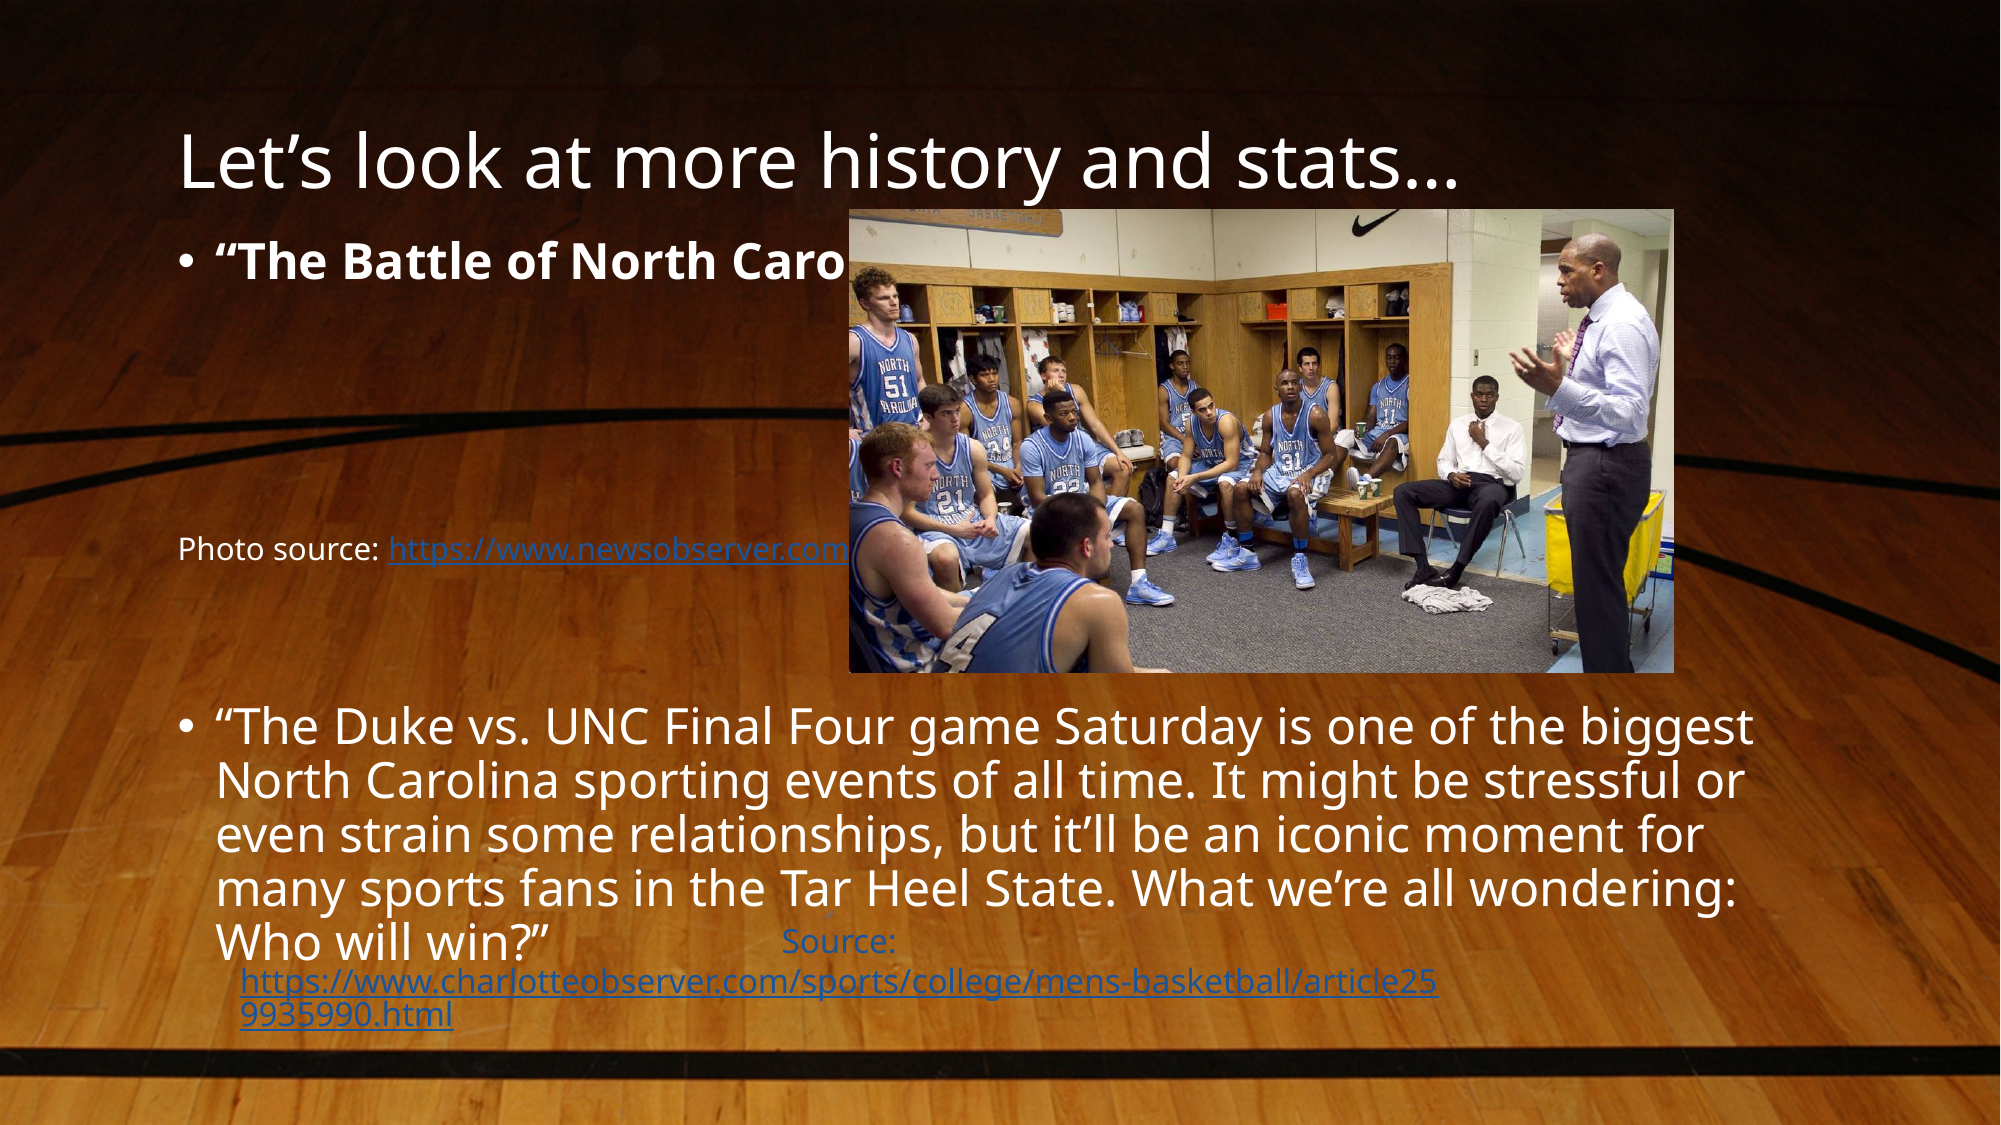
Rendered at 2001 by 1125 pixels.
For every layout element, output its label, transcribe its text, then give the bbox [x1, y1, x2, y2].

picture [0, 0, 2001, 1125]
title Let’s look at more history and stats… [162, 24, 1813, 213]
text_box Source: https://www.charlotteobserver.com/sports/college/mens-basketball/article259935990.html [225, 912, 1463, 1013]
list “The Battle of North Carolina” Photo source: https://www.newsobserver.com/ “The Duke vs. UNC Final Four game Saturday is one of the biggest North Carolina sporting events of all time. It might be stressful or even strain some relationships, but it’ll be an iconic moment for many sports fans in the Tar Heel State. What we’re all wondering: Who will win?” [162, 228, 1813, 1025]
